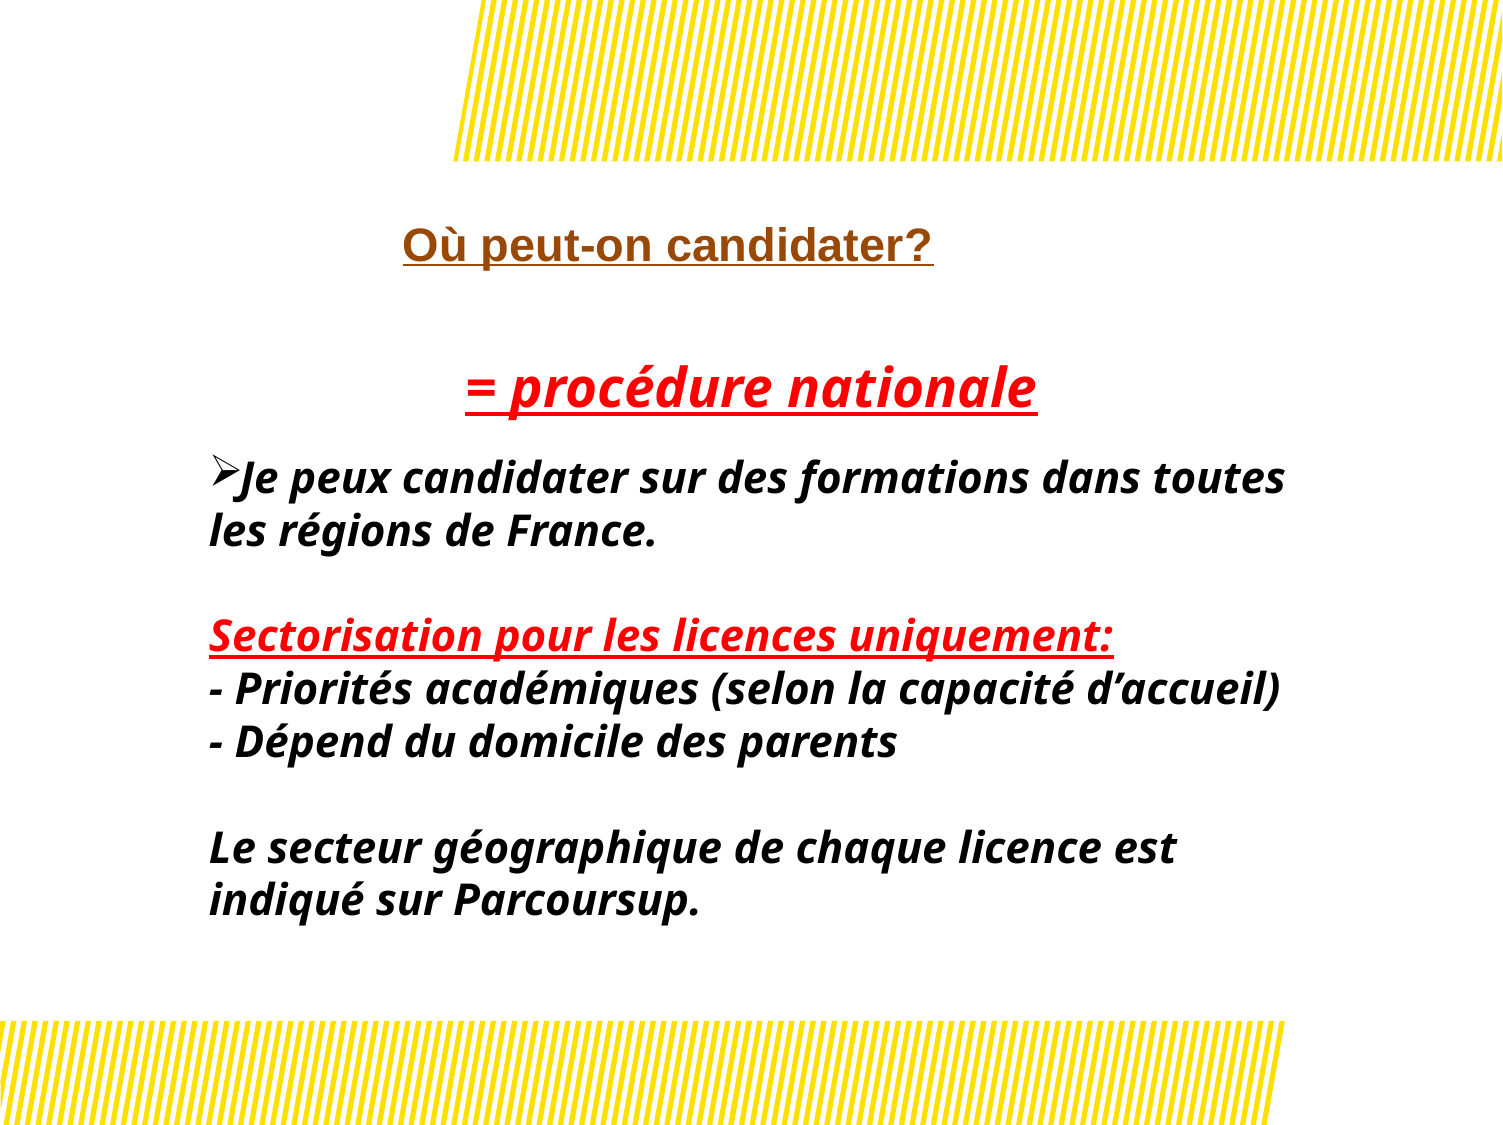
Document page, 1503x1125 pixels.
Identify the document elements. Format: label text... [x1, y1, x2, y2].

title Où peut-on candidater? [402, 214, 1101, 272]
list = procédure nationale Je peux candidater sur des formations dans toutes les régions de France. Sectorisation pour les licences uniquement: - Priorités académiques (selon la capacité d’accueil) - Dépend du domicile des parents Le secteur géographique de chaque licence est indiqué sur Parcoursup. [209, 352, 1295, 955]
